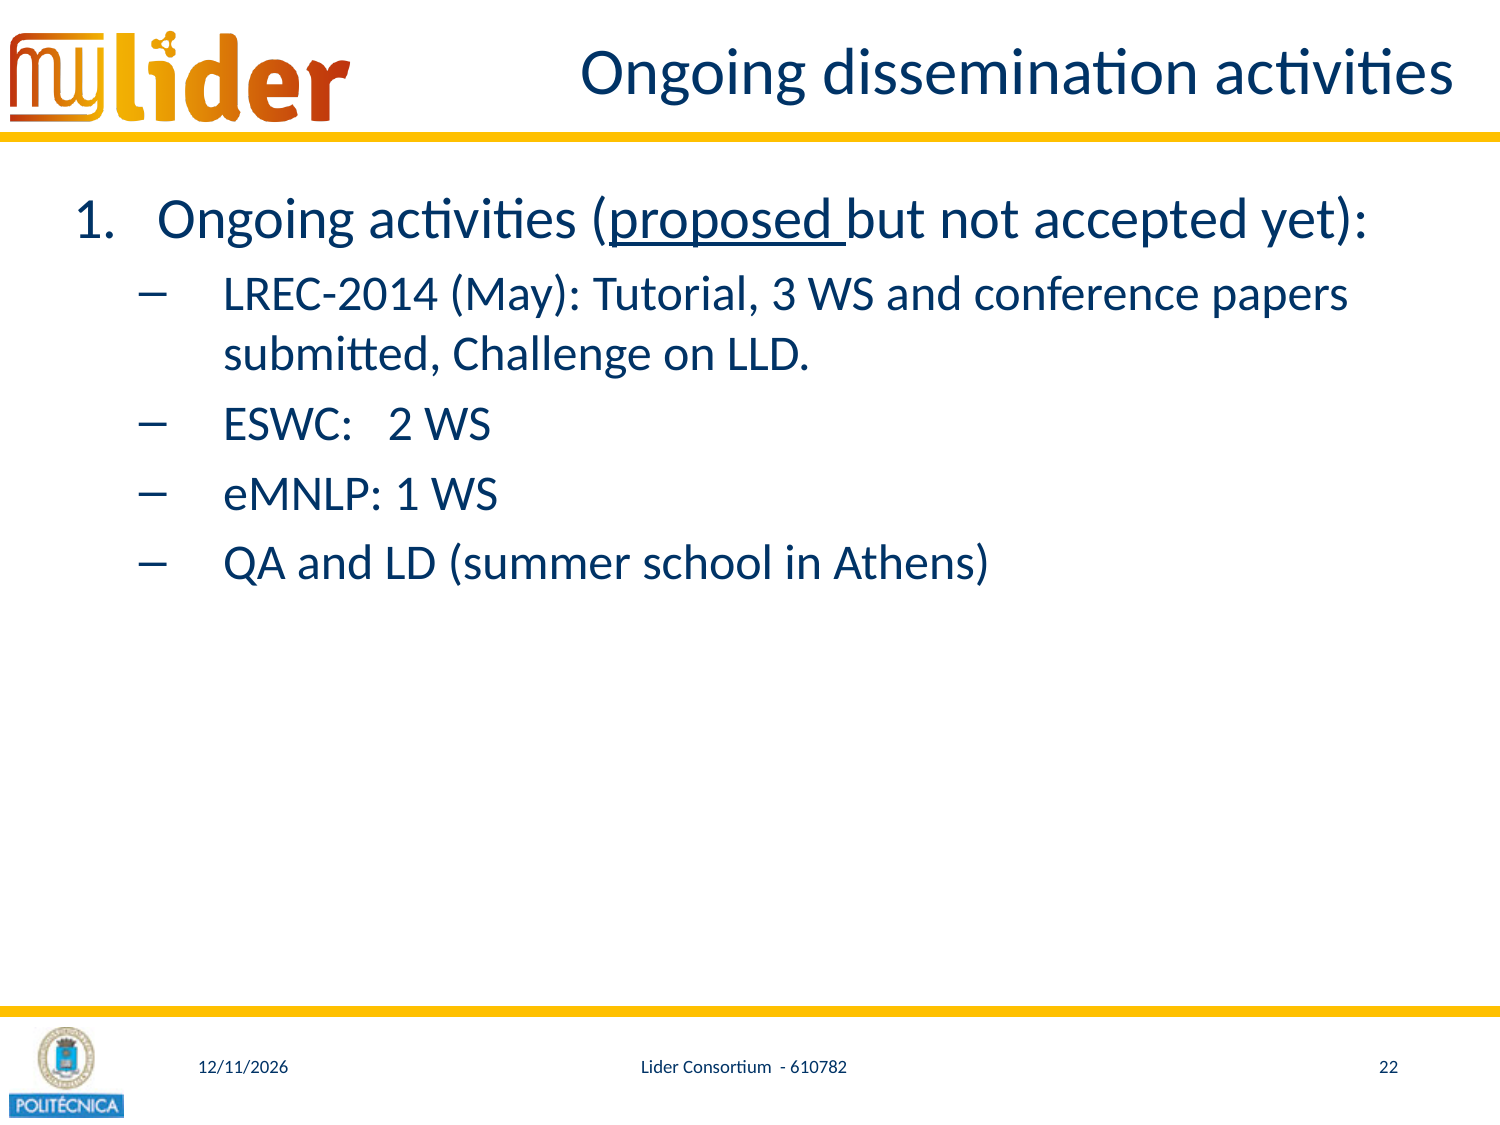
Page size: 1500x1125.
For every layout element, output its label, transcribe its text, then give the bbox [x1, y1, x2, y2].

title Ongoing dissemination activities [393, 9, 1500, 126]
picture [0, 16, 402, 139]
list Ongoing activities (proposed but not accepted yet): LREC-2014 (May): Tutorial, 3 WS and conference papers submitted, Challenge on LLD. ESWC: 2 WS eMNLP: 1 WS QA and LD (summer school in Athens) [57, 172, 1443, 965]
picture [9, 1027, 124, 1118]
